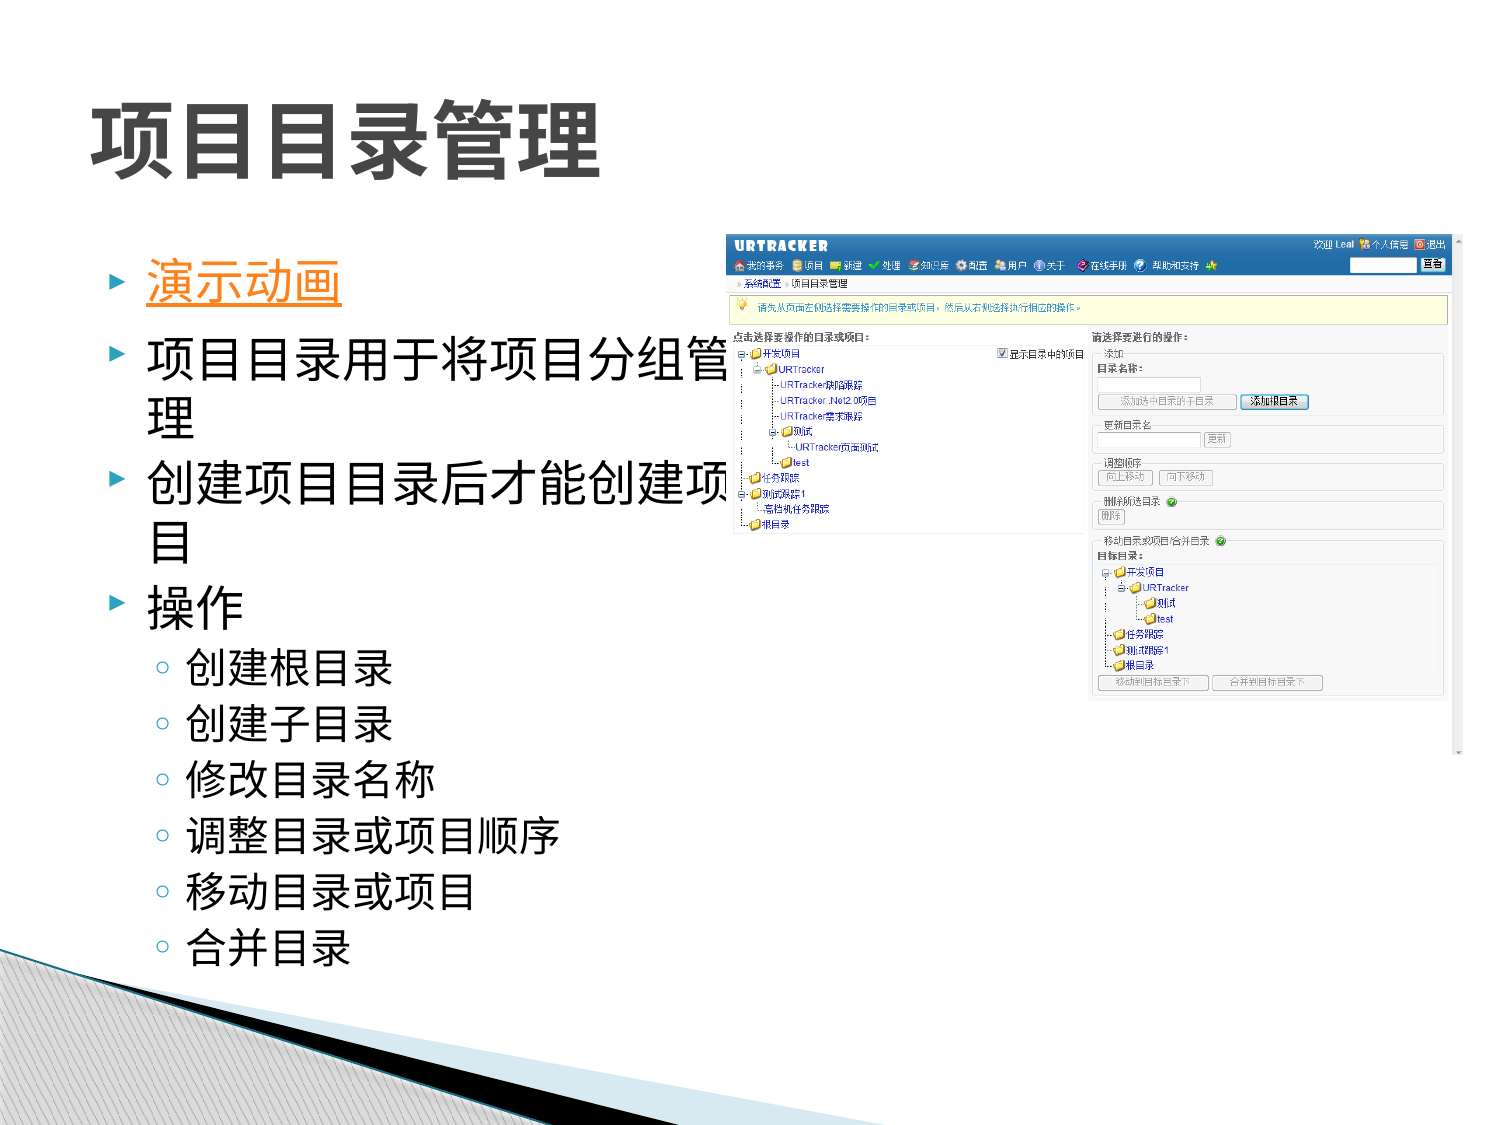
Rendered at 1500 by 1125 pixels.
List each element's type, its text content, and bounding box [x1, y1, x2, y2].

title 项目目录管理 [75, 45, 1425, 233]
list 演示动画 项目目录用于将项目分组管理 创建项目目录后才能创建项目 操作 创建根目录 创建子目录 修改目录名称 调整目录或项目顺序 移动目录或项目 合并目录 [75, 243, 774, 986]
picture [726, 234, 1464, 755]
